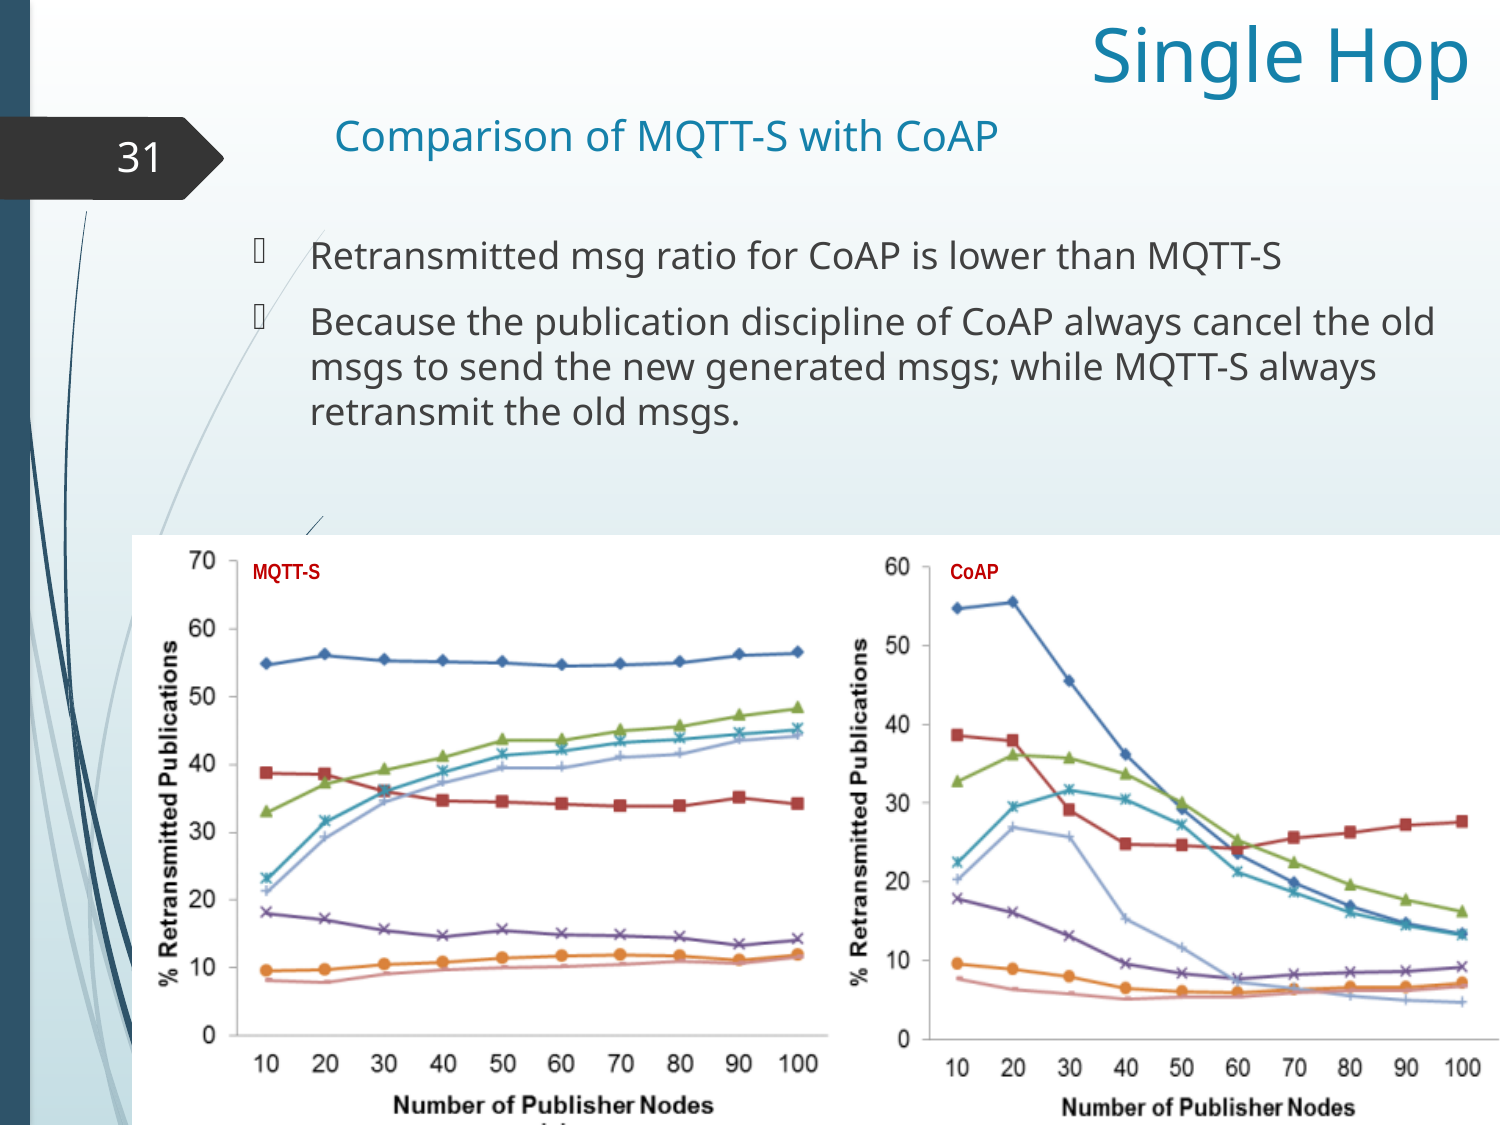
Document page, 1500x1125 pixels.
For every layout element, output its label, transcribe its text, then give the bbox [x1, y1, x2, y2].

text_box Single Hop [1075, 0, 1499, 106]
slide_number 31 [83, 129, 180, 190]
title Comparison of MQTT-S with CoAP [319, 102, 1480, 170]
list Retransmitted msg ratio for CoAP is lower than MQTT-S Because the publication discipline of CoAP always cancel the old msgs to send the new generated msgs; while MQTT-S always retransmit the old msgs. [238, 224, 1500, 479]
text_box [132, 535, 1500, 1125]
